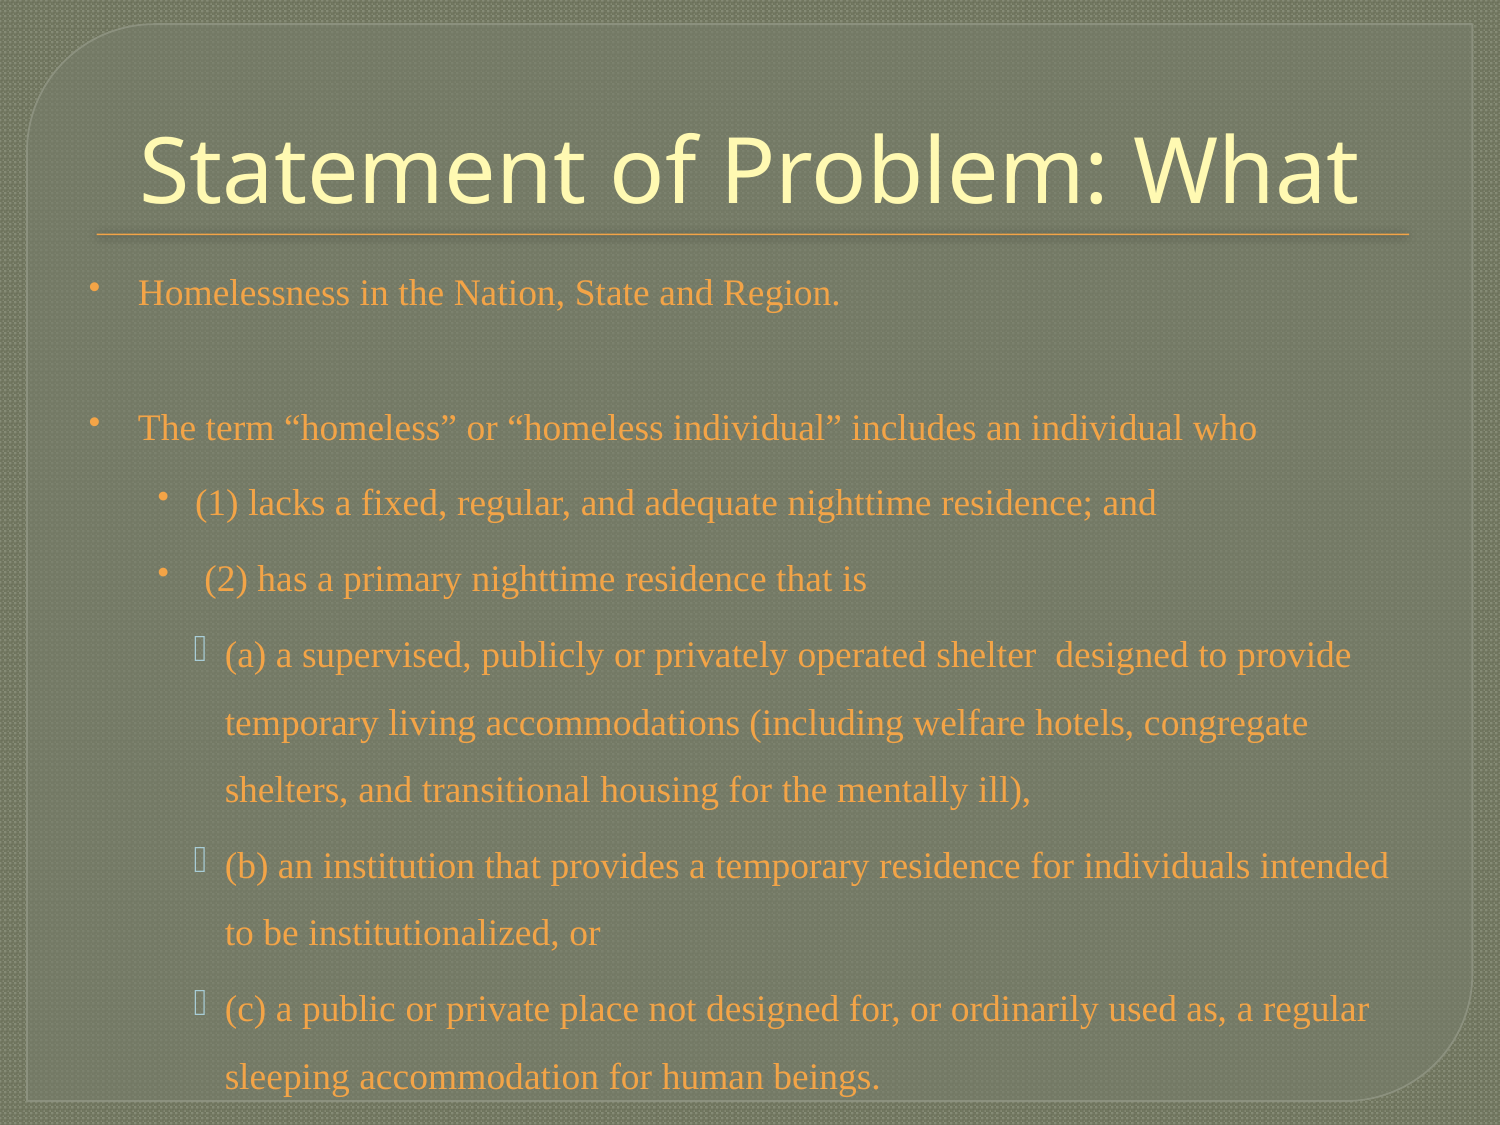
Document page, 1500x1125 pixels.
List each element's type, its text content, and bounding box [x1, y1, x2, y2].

title Statement of Problem: What [75, 41, 1425, 230]
list Homelessness in the Nation, State and Region. The term “homeless” or “homeless individual” includes an individual who (1) lacks a fixed, regular, and adequate nighttime residence; and (2) has a primary nighttime residence that is (a) a supervised, publicly or privately operated shelter designed to provide temporary living accommodations (including welfare hotels, congregate shelters, and transitional housing for the mentally ill), (b) an institution that provides a temporary residence for individuals intended to be institutionalized, or (c) a public or private place not designed for, or ordinarily used as, a regular sleeping accommodation for human beings. [74, 237, 1426, 1101]
